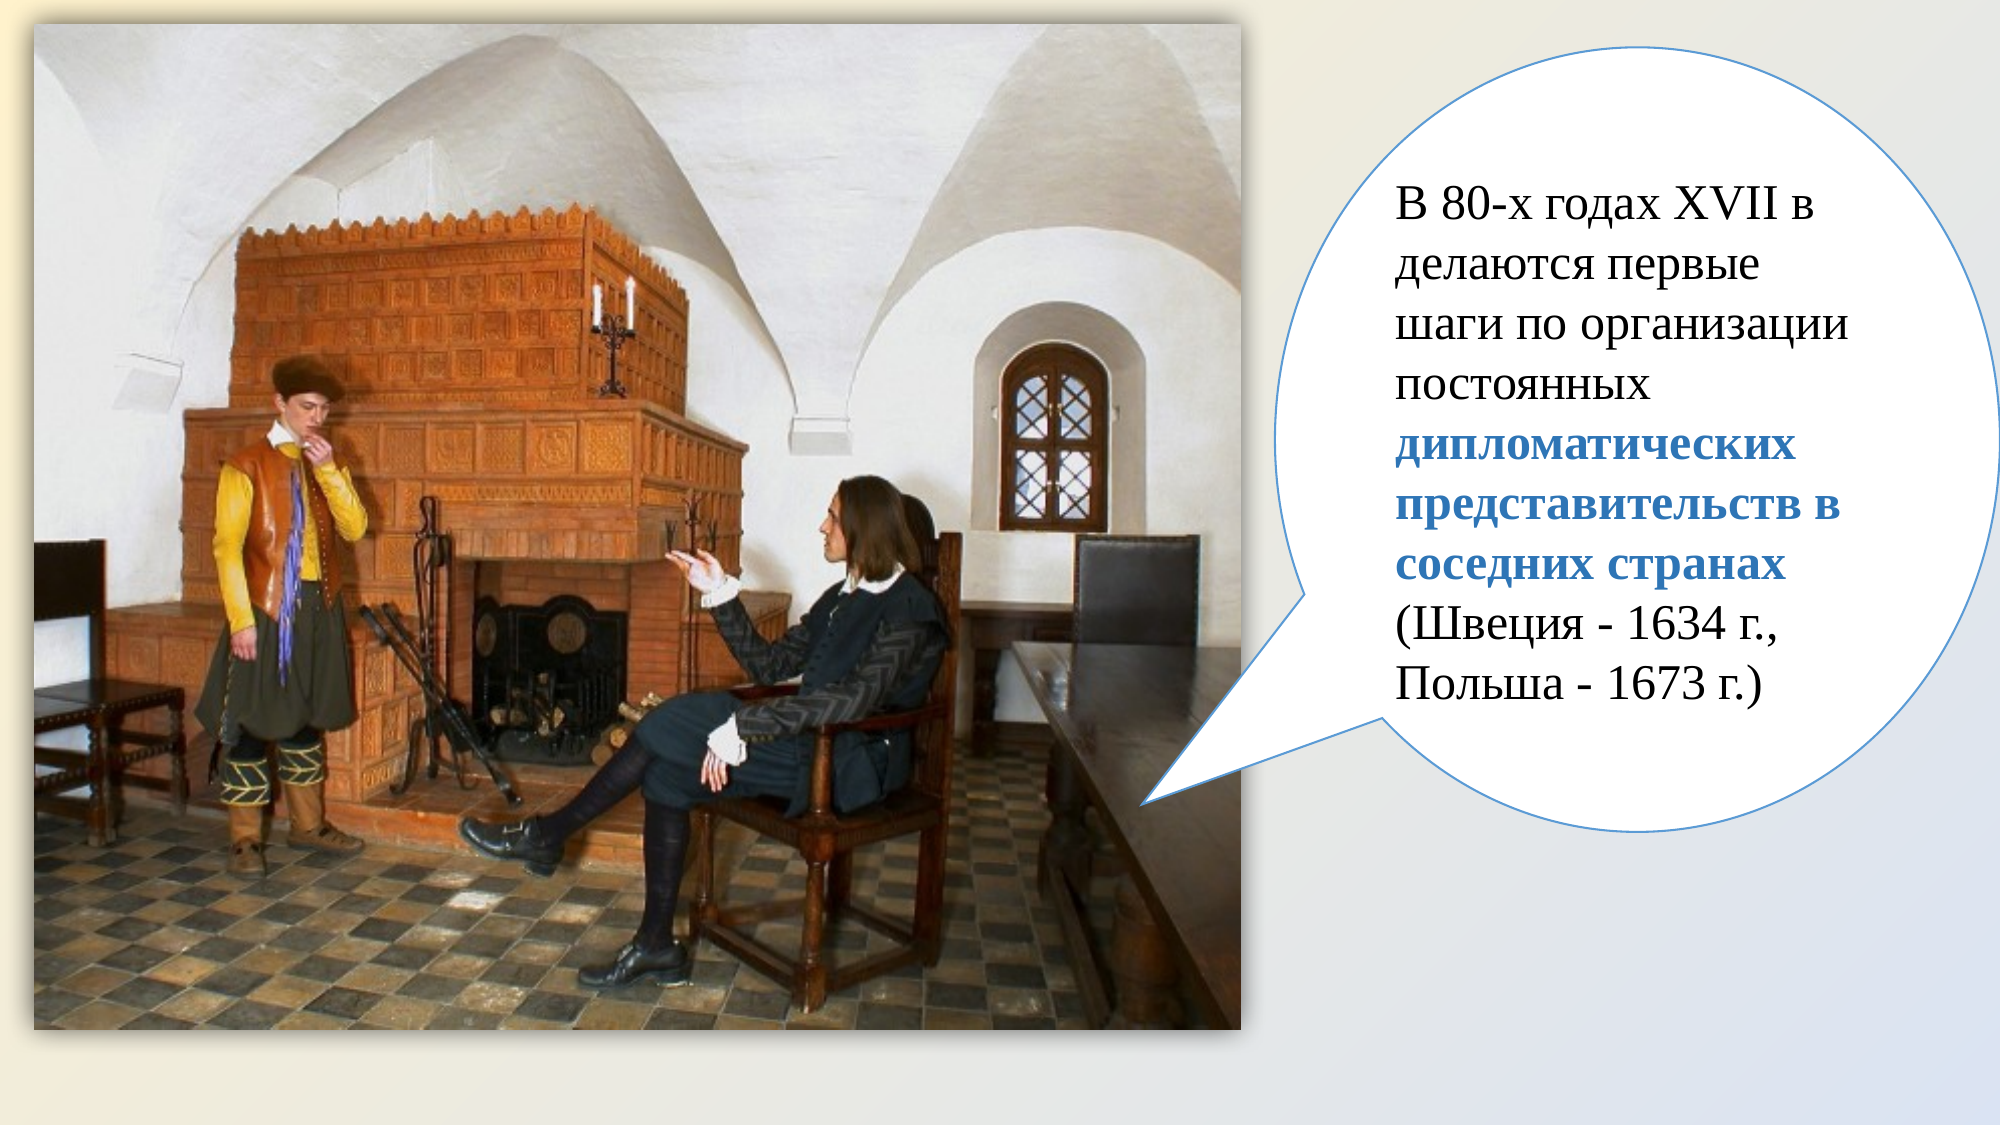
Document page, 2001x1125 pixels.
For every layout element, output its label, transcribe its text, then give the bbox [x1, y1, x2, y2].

text_box В 80-х годах XVII в делаются первые шаги по организации постоянных дипломатических представительств в соседних странах (Швеция - 1634 г., Польша - 1673 г.) [1241, 46, 2000, 833]
picture [34, 24, 1241, 1030]
